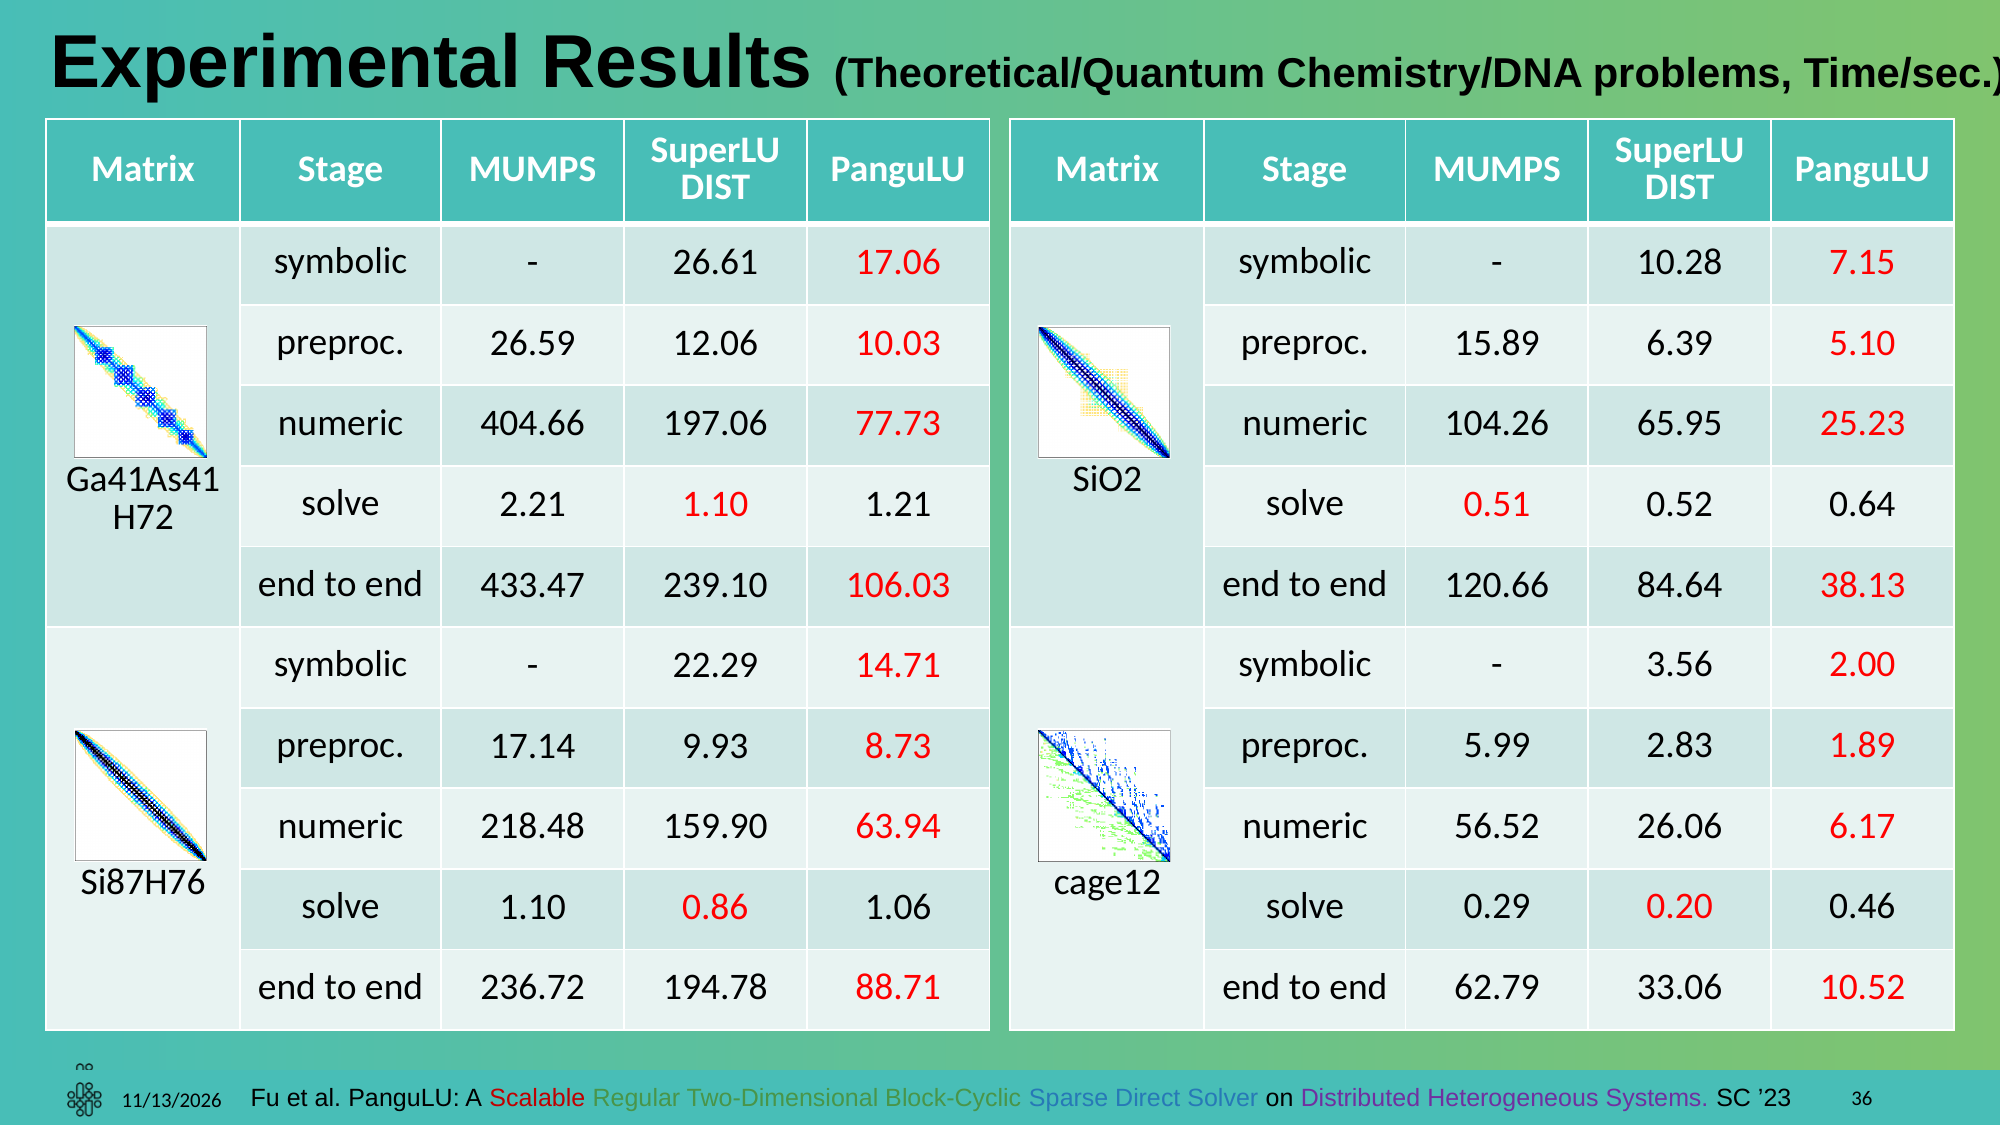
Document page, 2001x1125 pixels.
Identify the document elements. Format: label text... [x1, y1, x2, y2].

table_header PanguLU [1772, 120, 1953, 221]
table_header Stage [1205, 120, 1405, 221]
table_cell 15.89 [1406, 306, 1587, 384]
table_header SuperLU DIST [625, 120, 806, 221]
table_cell 106.03 [808, 547, 989, 626]
table_cell 77.73 [808, 386, 989, 465]
table_header MUMPS [442, 120, 623, 221]
table_cell 6.39 [1589, 306, 1770, 384]
table_cell end to end [1205, 547, 1405, 626]
table_header MUMPS [1406, 120, 1587, 221]
table_cell 1.06 [808, 870, 989, 949]
table_cell 1.21 [808, 467, 989, 546]
table_cell preproc. [241, 709, 440, 787]
table_cell cage12 [1011, 628, 1203, 1029]
table_cell solve [241, 870, 440, 949]
table_cell 33.06 [1589, 950, 1770, 1029]
table_header SuperLU DIST [1589, 120, 1770, 221]
table_cell 65.95 [1589, 386, 1770, 465]
picture [73, 325, 208, 459]
table_cell 0.29 [1406, 870, 1587, 949]
picture [67, 1082, 102, 1117]
table_cell 26.06 [1589, 789, 1770, 868]
text_box Experimental Results (Theoretical/Quantum Chemistry/DNA problems, Time/sec.) [35, 5, 2000, 110]
table_cell symbolic [241, 227, 440, 304]
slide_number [106, 1071, 370, 1125]
table_cell 3.56 [1589, 628, 1770, 707]
table_cell solve [1205, 870, 1405, 949]
slide_number 36 [1797, 1069, 1888, 1125]
table_cell 56.52 [1406, 789, 1587, 868]
table_cell 5.10 [1772, 306, 1953, 384]
table_cell 8.73 [808, 709, 989, 787]
table_cell solve [241, 467, 440, 546]
table_cell preproc. [1205, 709, 1405, 787]
table_cell preproc. [1205, 306, 1405, 384]
table_cell 12.06 [625, 306, 806, 384]
table_cell 9.93 [625, 709, 806, 787]
table_cell 88.71 [808, 950, 989, 1029]
table_cell 120.66 [1406, 547, 1587, 626]
table_cell 2.21 [442, 467, 623, 546]
table_cell symbolic [1205, 628, 1405, 707]
table_cell 6.17 [1772, 789, 1953, 868]
table_cell 194.78 [625, 950, 806, 1029]
table_cell 84.64 [1589, 547, 1770, 626]
table_cell 1.10 [442, 870, 623, 949]
table_cell preproc. [241, 306, 440, 384]
table_header Matrix [47, 120, 239, 221]
table_header Stage [241, 120, 440, 221]
table_cell 2.00 [1772, 628, 1953, 707]
table_cell 0.64 [1772, 467, 1953, 546]
table_cell 0.20 [1589, 870, 1770, 949]
table_cell 22.29 [625, 628, 806, 707]
table_cell 197.06 [625, 386, 806, 465]
table_cell 159.90 [625, 789, 806, 868]
table_cell 17.06 [808, 227, 989, 304]
table_cell - [1406, 227, 1587, 304]
table_cell solve [1205, 467, 1405, 546]
table_cell Si87H76 [47, 628, 239, 1029]
table_cell 433.47 [442, 547, 623, 626]
table_cell 14.71 [808, 628, 989, 707]
table_cell 218.48 [442, 789, 623, 868]
table_cell Ga41As41H72 [47, 227, 239, 626]
table_cell 10.52 [1772, 950, 1953, 1029]
table_cell 10.03 [808, 306, 989, 384]
table_cell 10.28 [1589, 227, 1770, 304]
table_cell - [442, 227, 623, 304]
table_cell 0.52 [1589, 467, 1770, 546]
table_cell numeric [241, 386, 440, 465]
table_cell 0.46 [1772, 870, 1953, 949]
table_cell 25.23 [1772, 386, 1953, 465]
table_cell 38.13 [1772, 547, 1953, 626]
table_cell symbolic [1205, 227, 1405, 304]
table_cell 0.86 [625, 870, 806, 949]
table_cell symbolic [241, 628, 440, 707]
table_cell numeric [1205, 386, 1405, 465]
table_cell 62.79 [1406, 950, 1587, 1029]
table_cell 5.99 [1406, 709, 1587, 787]
table_cell numeric [1205, 789, 1405, 868]
table_cell end to end [241, 950, 440, 1029]
table_cell 26.59 [442, 306, 623, 384]
picture [67, 1063, 102, 1070]
picture [73, 728, 208, 863]
table_header PanguLU [808, 120, 989, 221]
table_cell - [442, 628, 623, 707]
table_cell 17.14 [442, 709, 623, 787]
table_cell 1.89 [1772, 709, 1953, 787]
table_cell 104.26 [1406, 386, 1587, 465]
table_cell - [1406, 628, 1587, 707]
table_cell 63.94 [808, 789, 989, 868]
table_cell SiO2 [1011, 227, 1203, 626]
table_cell 0.51 [1406, 467, 1587, 546]
picture [1037, 728, 1171, 863]
table_cell 404.66 [442, 386, 623, 465]
table_cell 7.15 [1772, 227, 1953, 304]
table_cell 26.61 [625, 227, 806, 304]
table_cell 239.10 [625, 547, 806, 626]
table_cell 1.10 [625, 467, 806, 546]
table_cell end to end [1205, 950, 1405, 1029]
table_cell 236.72 [442, 950, 623, 1029]
table_cell end to end [241, 547, 440, 626]
picture [1037, 325, 1171, 459]
table_header Matrix [1011, 120, 1203, 221]
table_cell numeric [241, 789, 440, 868]
table_cell 2.83 [1589, 709, 1770, 787]
